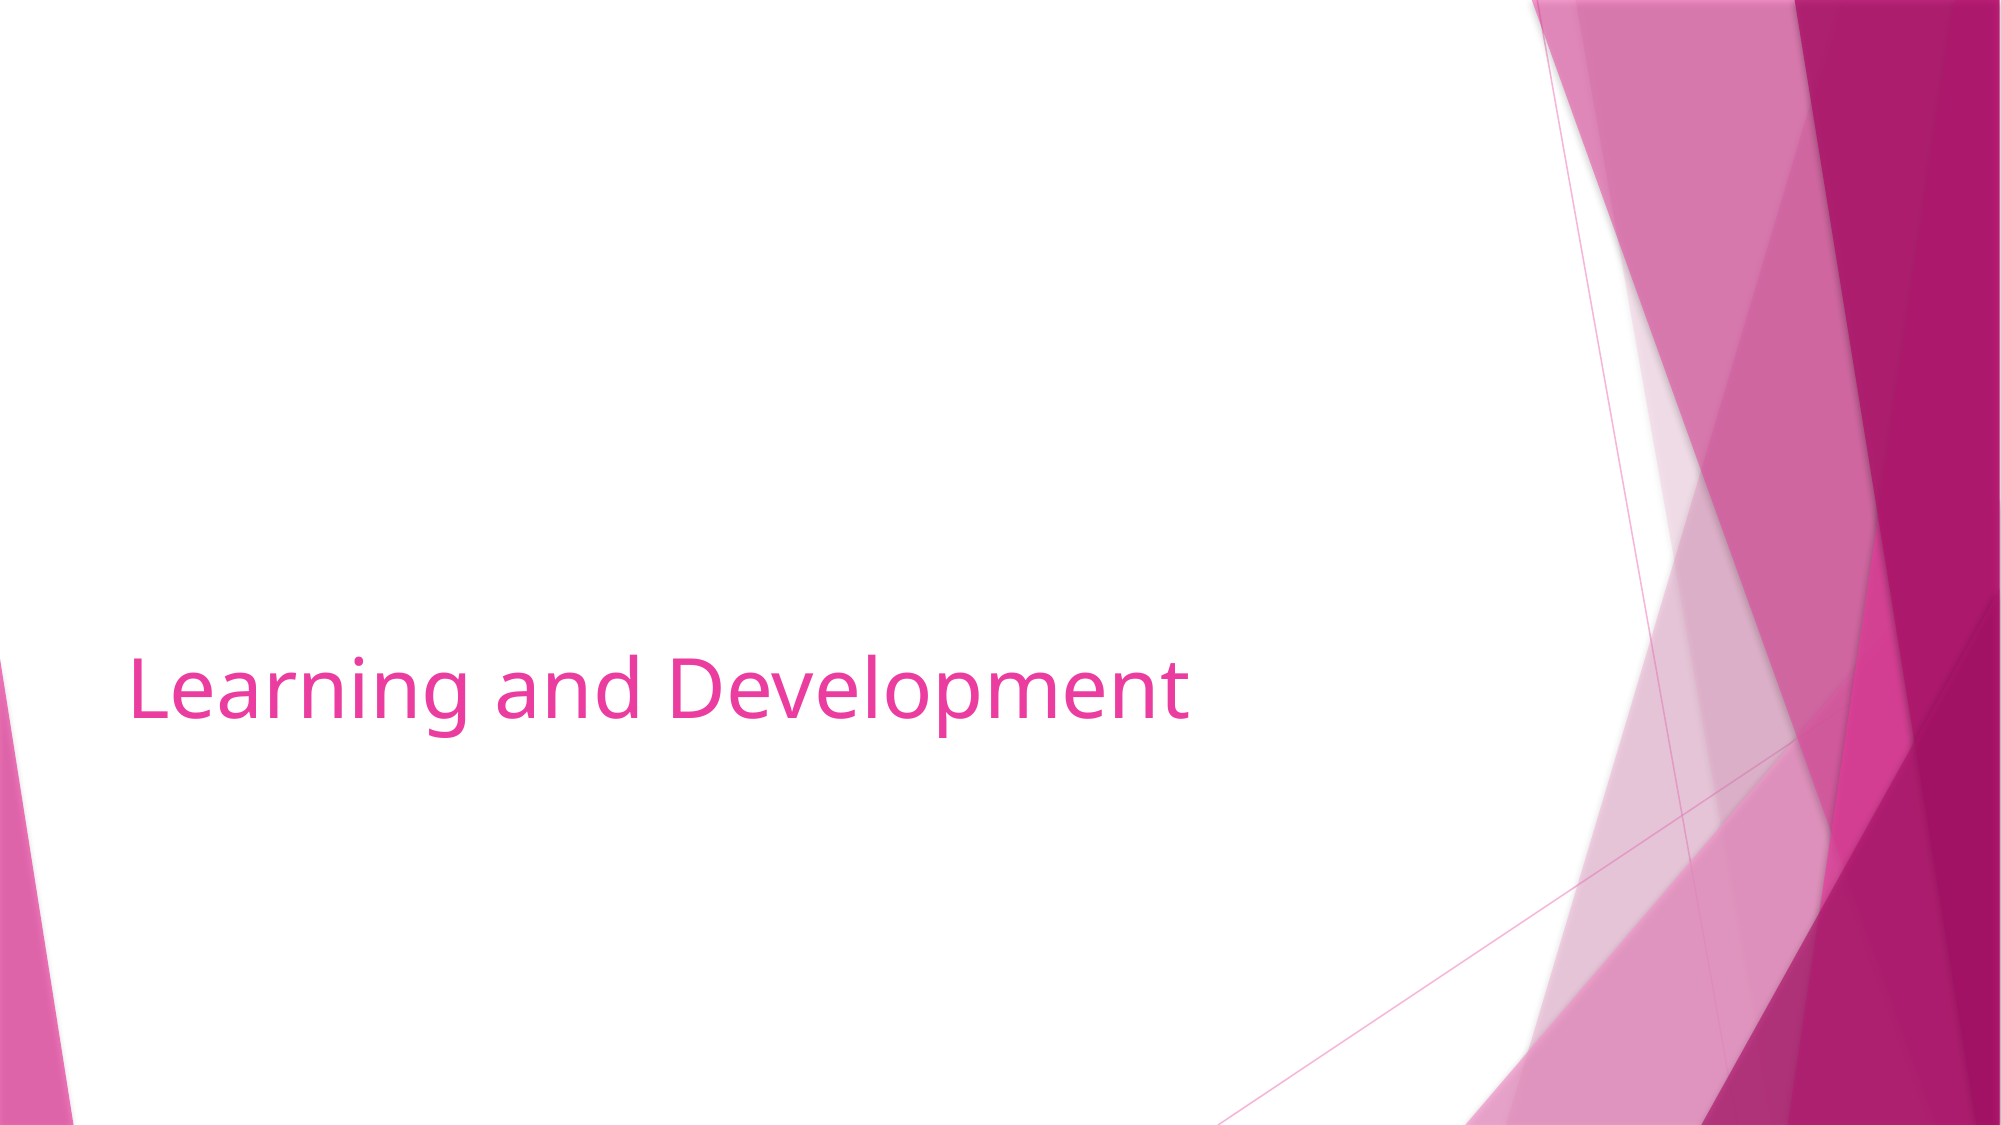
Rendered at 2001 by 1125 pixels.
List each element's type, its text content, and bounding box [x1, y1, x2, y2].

title Learning and Development [111, 443, 1522, 743]
